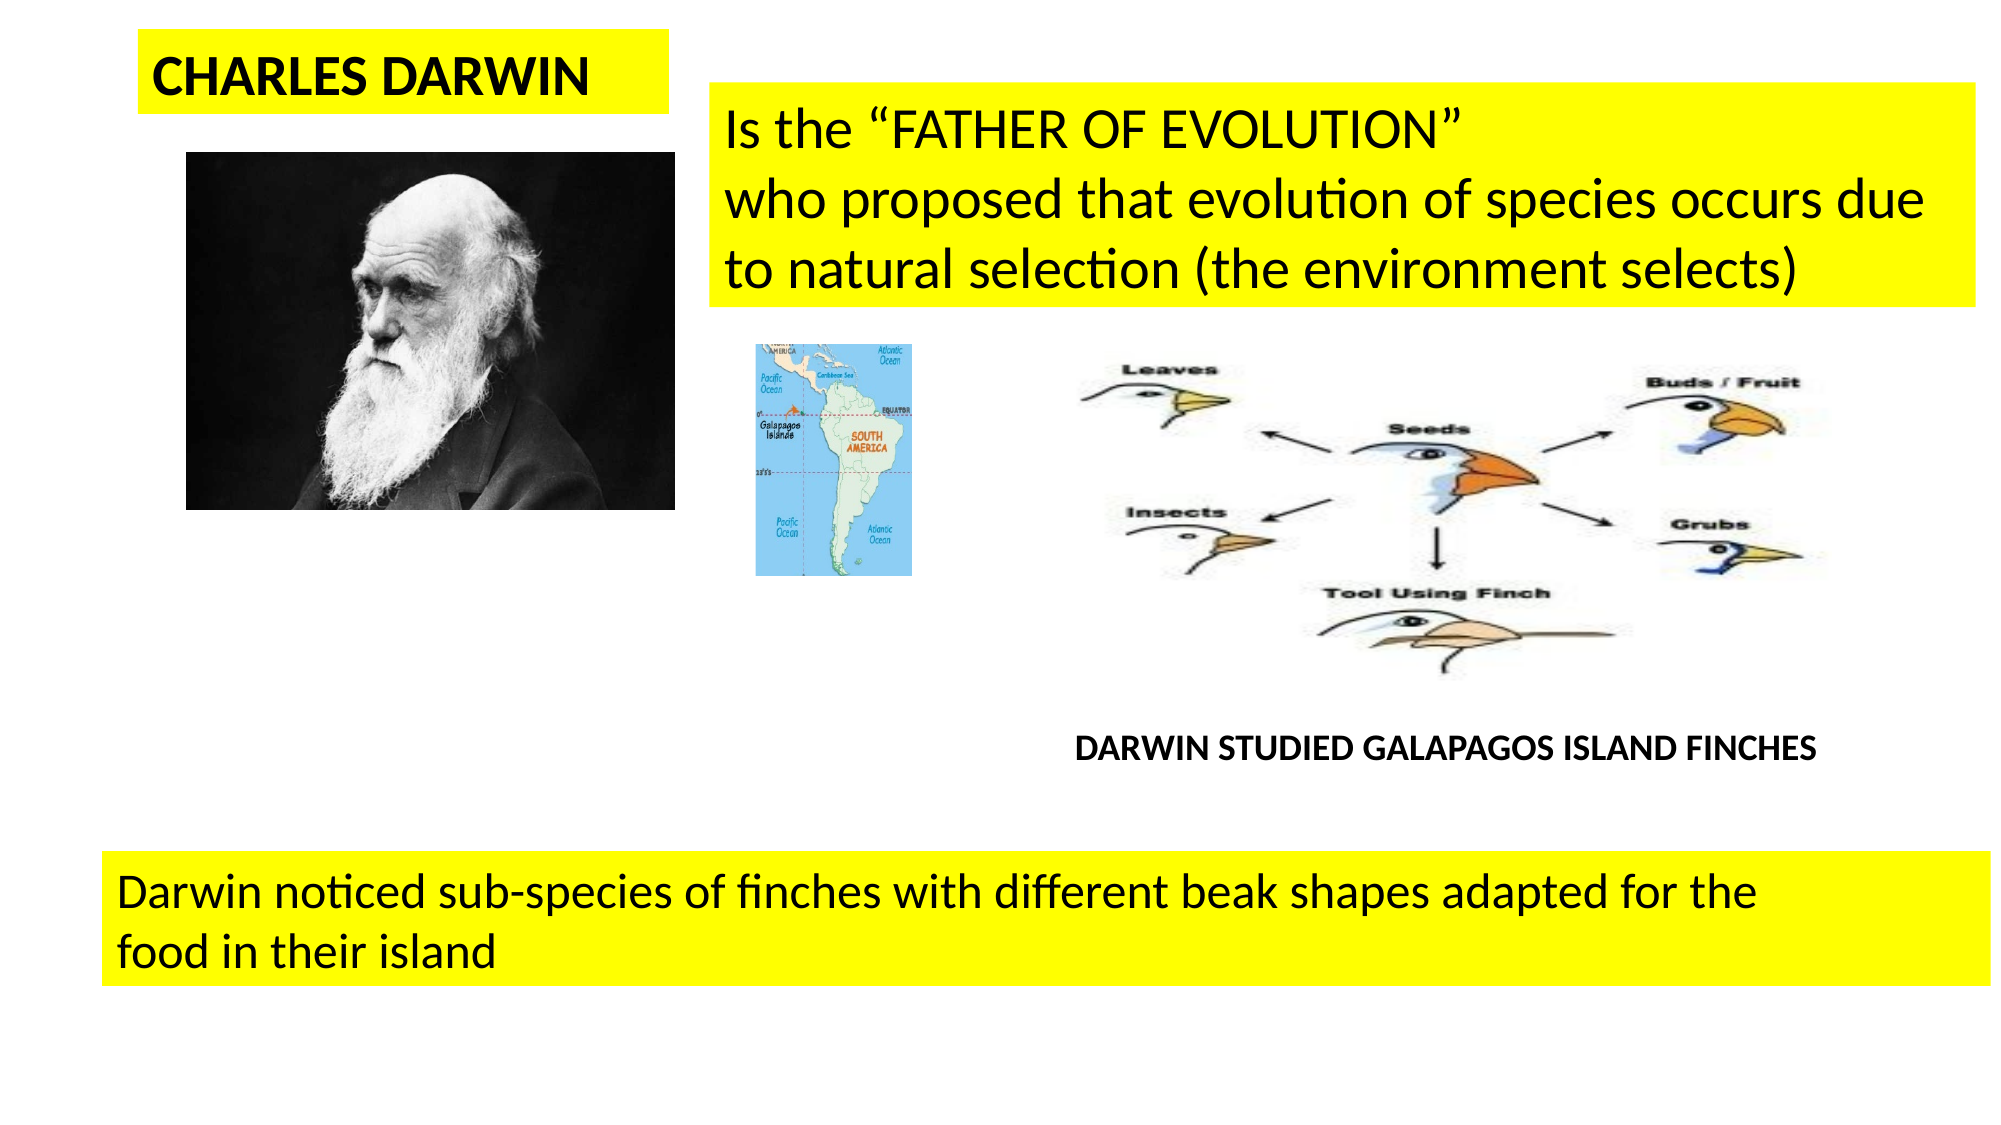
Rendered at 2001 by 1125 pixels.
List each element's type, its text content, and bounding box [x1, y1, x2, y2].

text_box DARWIN STUDIED GALAPAGOS ISLAND FINCHES [1060, 716, 1846, 776]
picture [755, 344, 916, 576]
text_box Darwin noticed sub-species of finches with different beak shapes adapted for the food in their island [102, 851, 1991, 986]
text_box Is the “FATHER OF EVOLUTION” who proposed that evolution of species occurs due to natural selection (the environment selects) [709, 82, 1976, 308]
text_box CHARLES DARWIN [137, 29, 669, 114]
picture [1051, 351, 1832, 688]
picture [186, 152, 675, 510]
